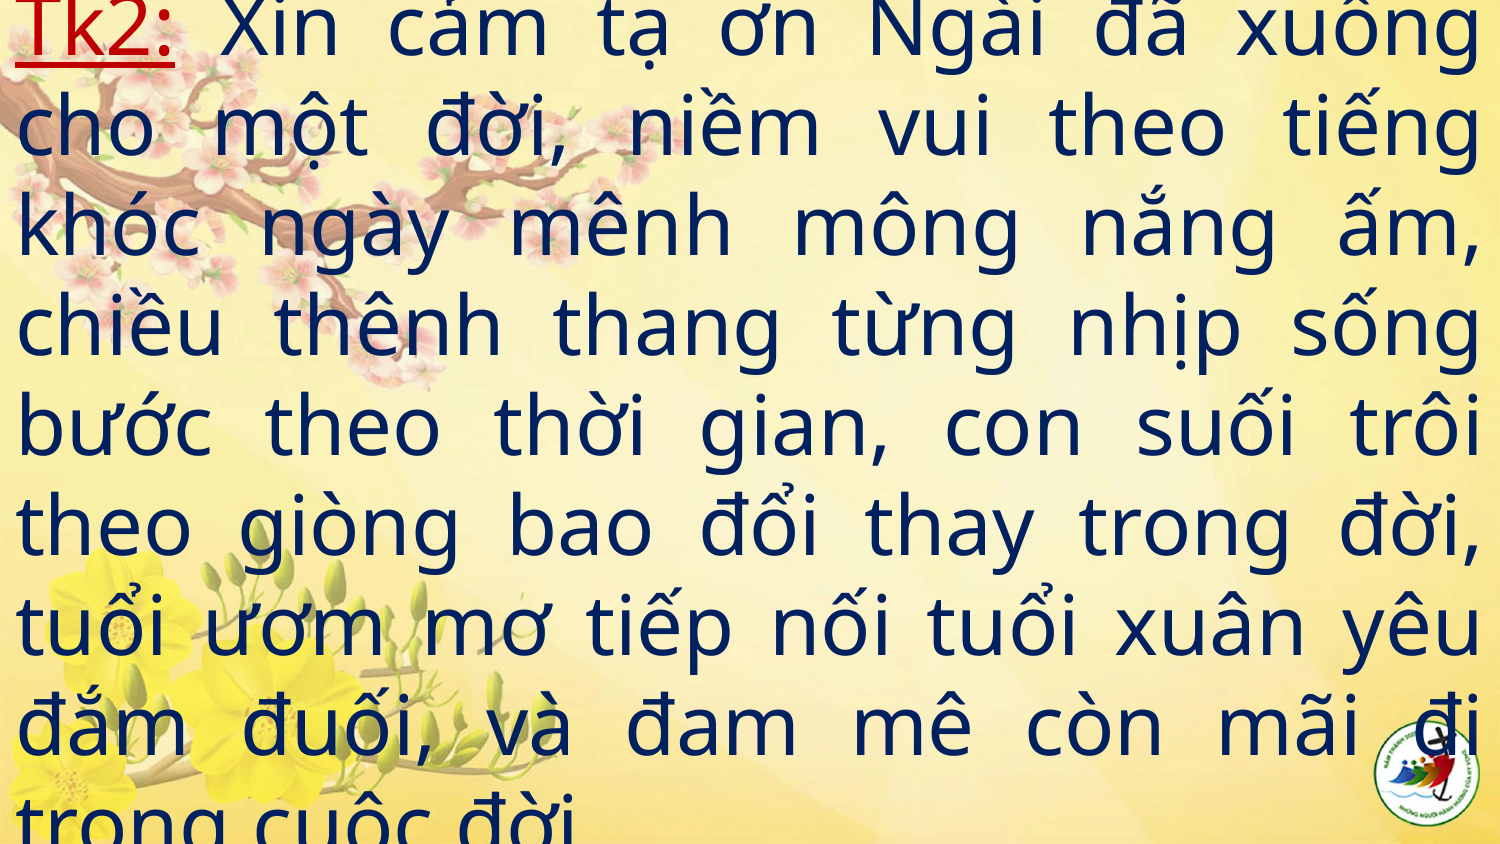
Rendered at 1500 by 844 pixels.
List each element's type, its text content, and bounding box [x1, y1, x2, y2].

title Tk2: Xin cảm tạ ơn Ngài đã xuống cho một đời, niềm vui theo tiếng khóc ngày mênh mông nắng ấm, chiều thênh thang từng nhịp sống bước theo thời gian, con suối trôi theo giòng bao đổi thay trong đời, tuổi ươm mơ tiếp nối tuổi xuân yêu đắm đuối, và đam mê còn mãi đi trong cuộc đời. [0, 0, 1500, 844]
